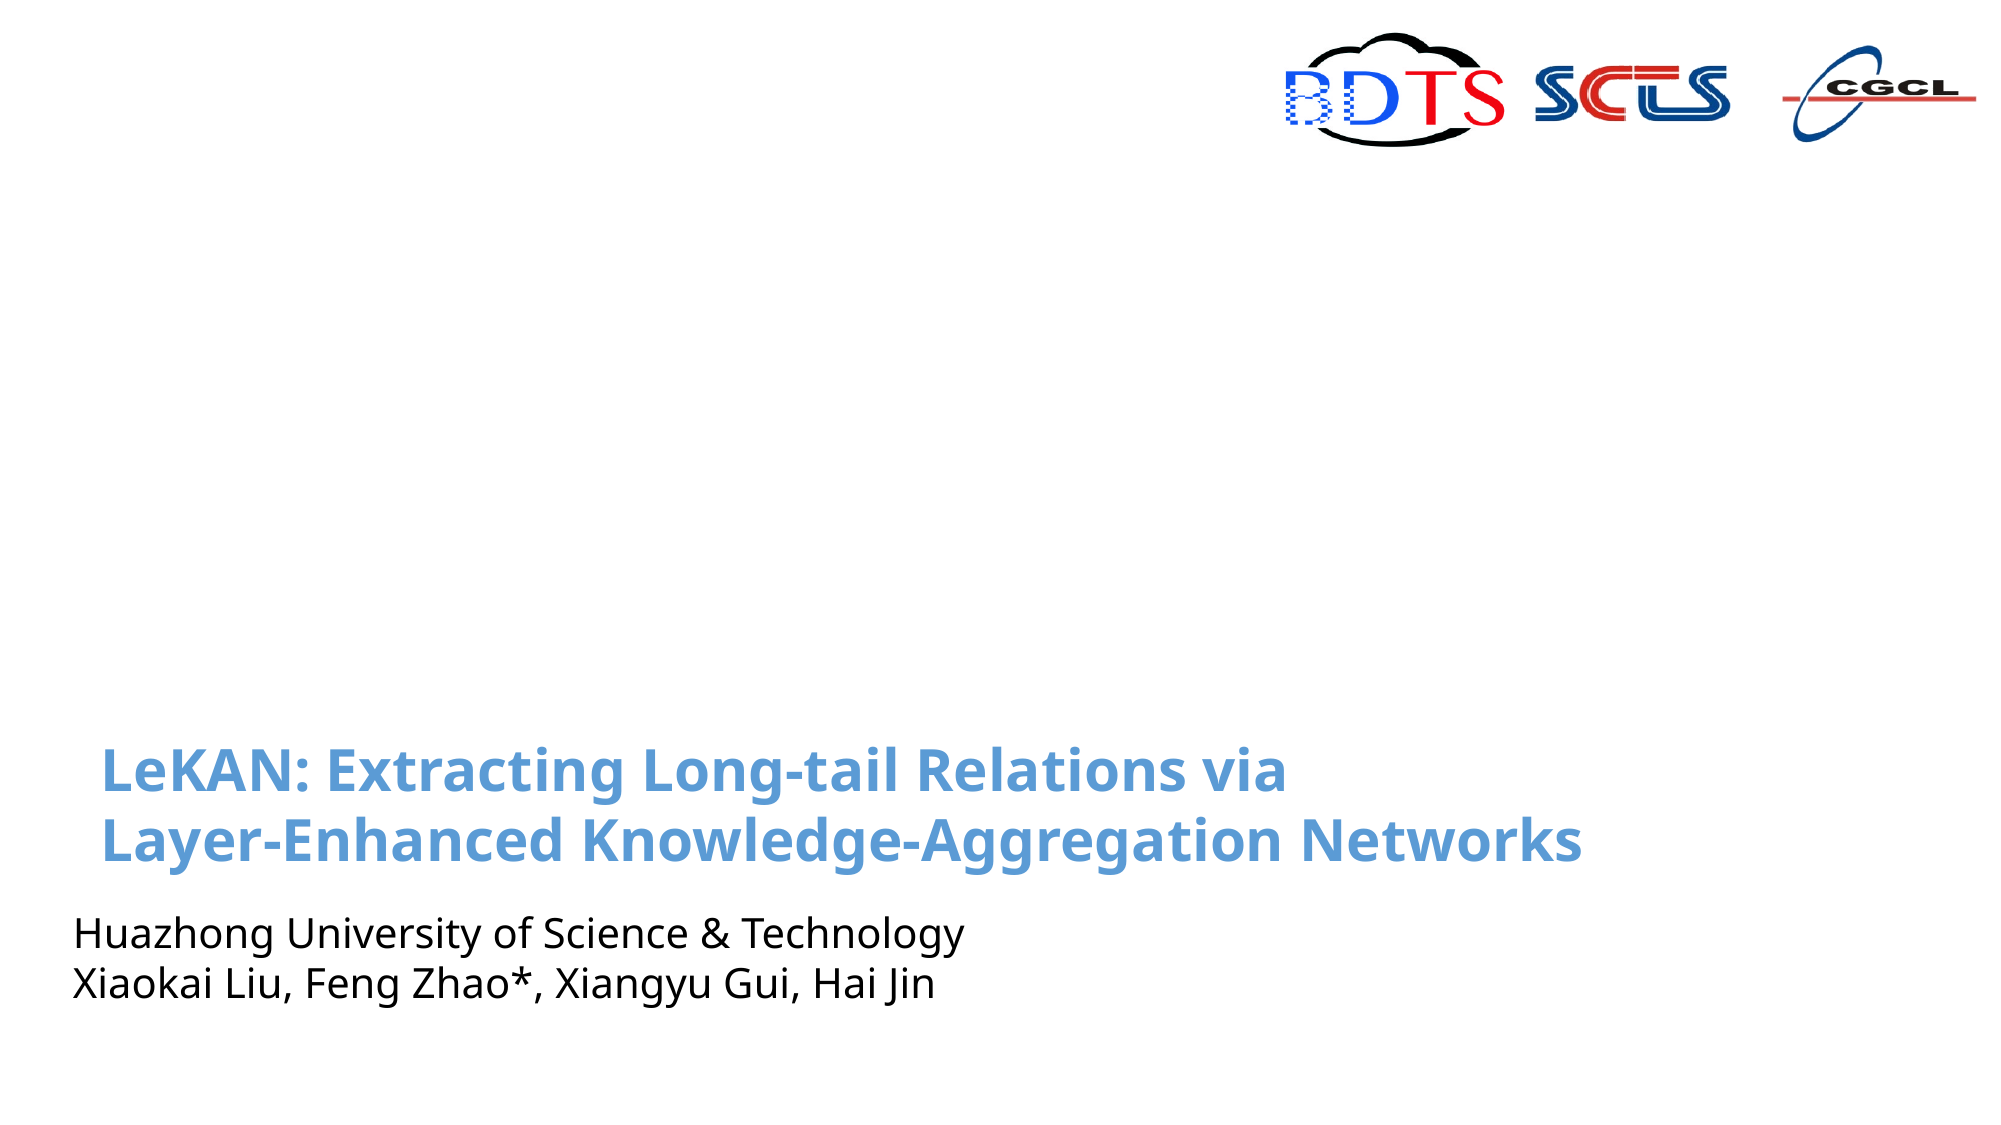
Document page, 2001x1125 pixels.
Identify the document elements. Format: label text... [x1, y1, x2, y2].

text_box Huazhong University of Science & Technology Xiaokai Liu, Feng Zhao*, Xiangyu Gui, Hai Jin [58, 899, 991, 1015]
picture [1766, 32, 1988, 148]
picture [1279, 32, 1750, 155]
text_box LeKAN: Extracting Long-tail Relations via Layer-Enhanced Knowledge-Aggregation Networks [85, 725, 1664, 881]
